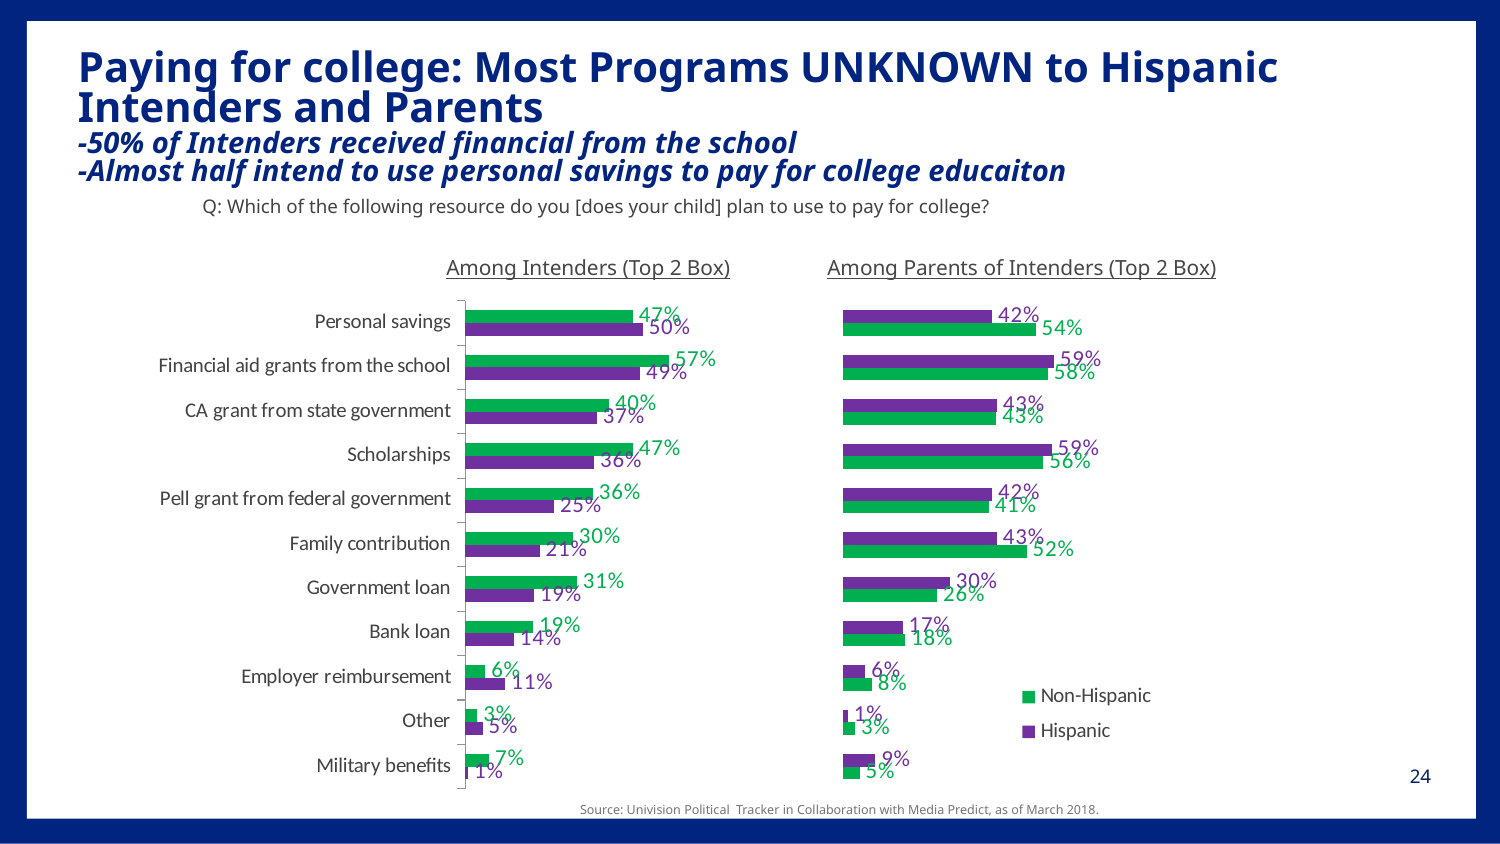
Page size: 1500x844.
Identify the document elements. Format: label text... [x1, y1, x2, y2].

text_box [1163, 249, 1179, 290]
slide_number 24 [1393, 754, 1448, 800]
text_box Paying for college: Most Programs UNKNOWN to Hispanic Intenders and Parents -50% of Intenders received financial from the school -Almost half intend to use personal savings to pay for college educaiton [6, 50, 1449, 188]
text_box Q: Which of the following resource do you [does your child] plan to use to pay for college? [187, 186, 1235, 225]
text_box Source: Univision Political Tracker in Collaboration with Media Predict, as of March 2018. [46, 794, 1114, 825]
chart [151, 231, 1163, 819]
